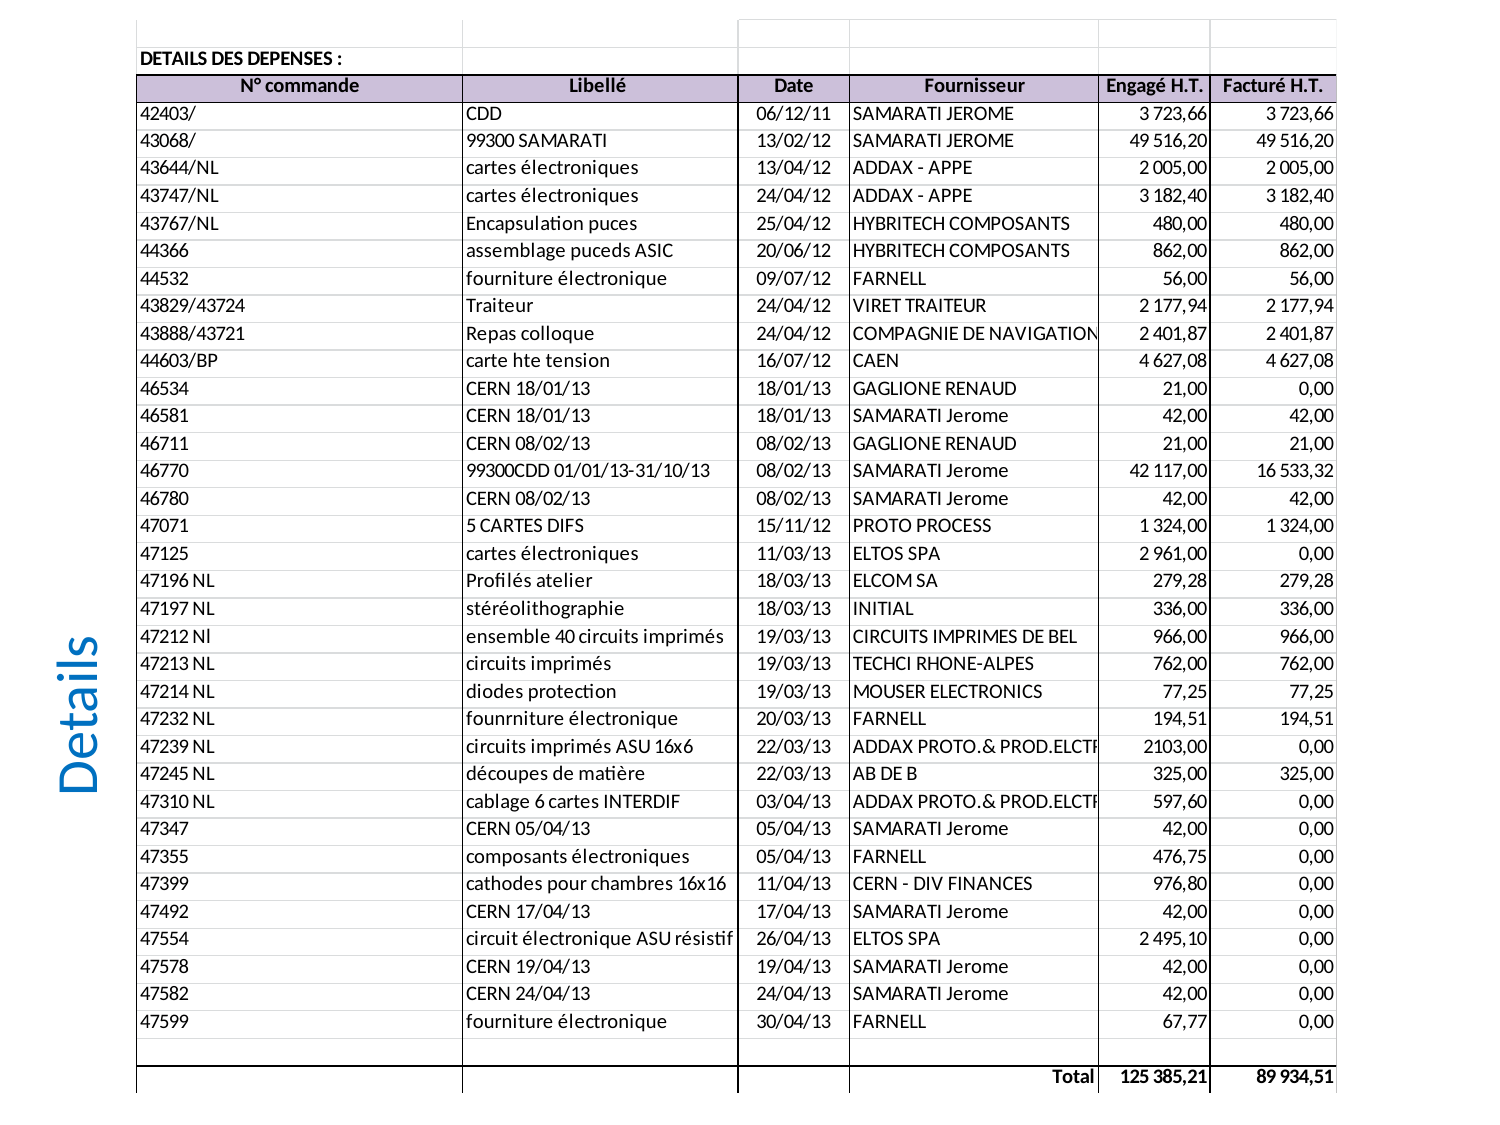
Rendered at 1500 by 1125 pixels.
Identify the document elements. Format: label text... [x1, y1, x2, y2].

text_box Details [31, 243, 117, 812]
picture [135, 18, 1338, 1095]
